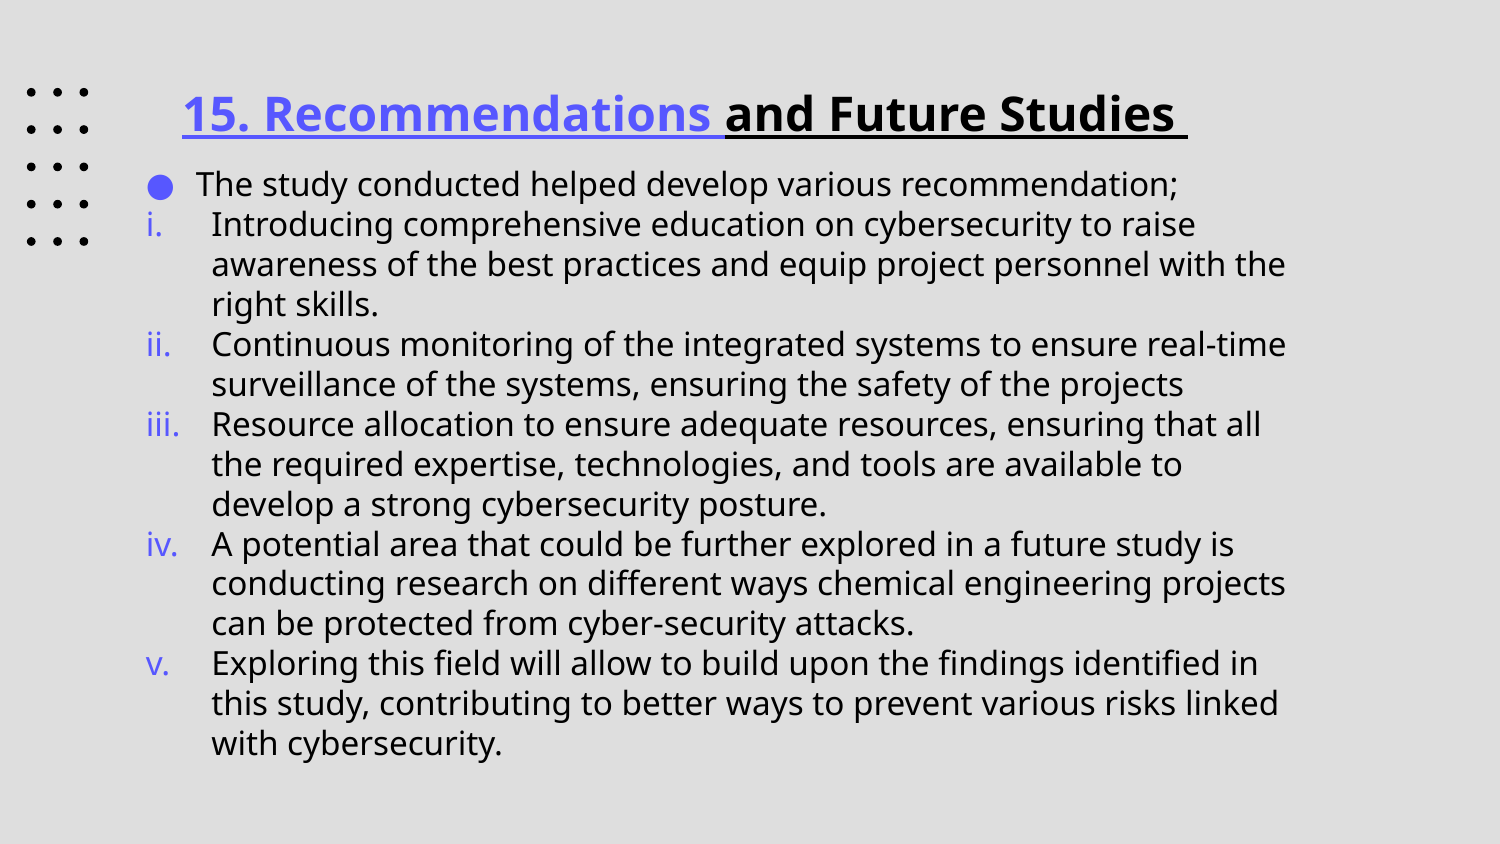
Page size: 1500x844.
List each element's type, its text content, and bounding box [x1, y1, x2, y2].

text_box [26, 87, 89, 247]
title 15. Recommendations and Future Studies [53, 68, 1317, 163]
list The study conducted helped develop various recommendation; Introducing comprehensive education on cybersecurity to raise awareness of the best practices and equip project personnel with the right skills. Continuous monitoring of the integrated systems to ensure real-time surveillance of the systems, ensuring the safety of the projects Resource allocation to ensure adequate resources, ensuring that all the required expertise, technologies, and tools are available to develop a strong cybersecurity posture. A potential area that could be further explored in a future study is conducting research on different ways chemical engineering projects can be protected from cyber-security attacks. Exploring this field will allow to build upon the findings identified in this study, contributing to better ways to prevent various risks linked with cybersecurity. [105, 148, 1308, 689]
